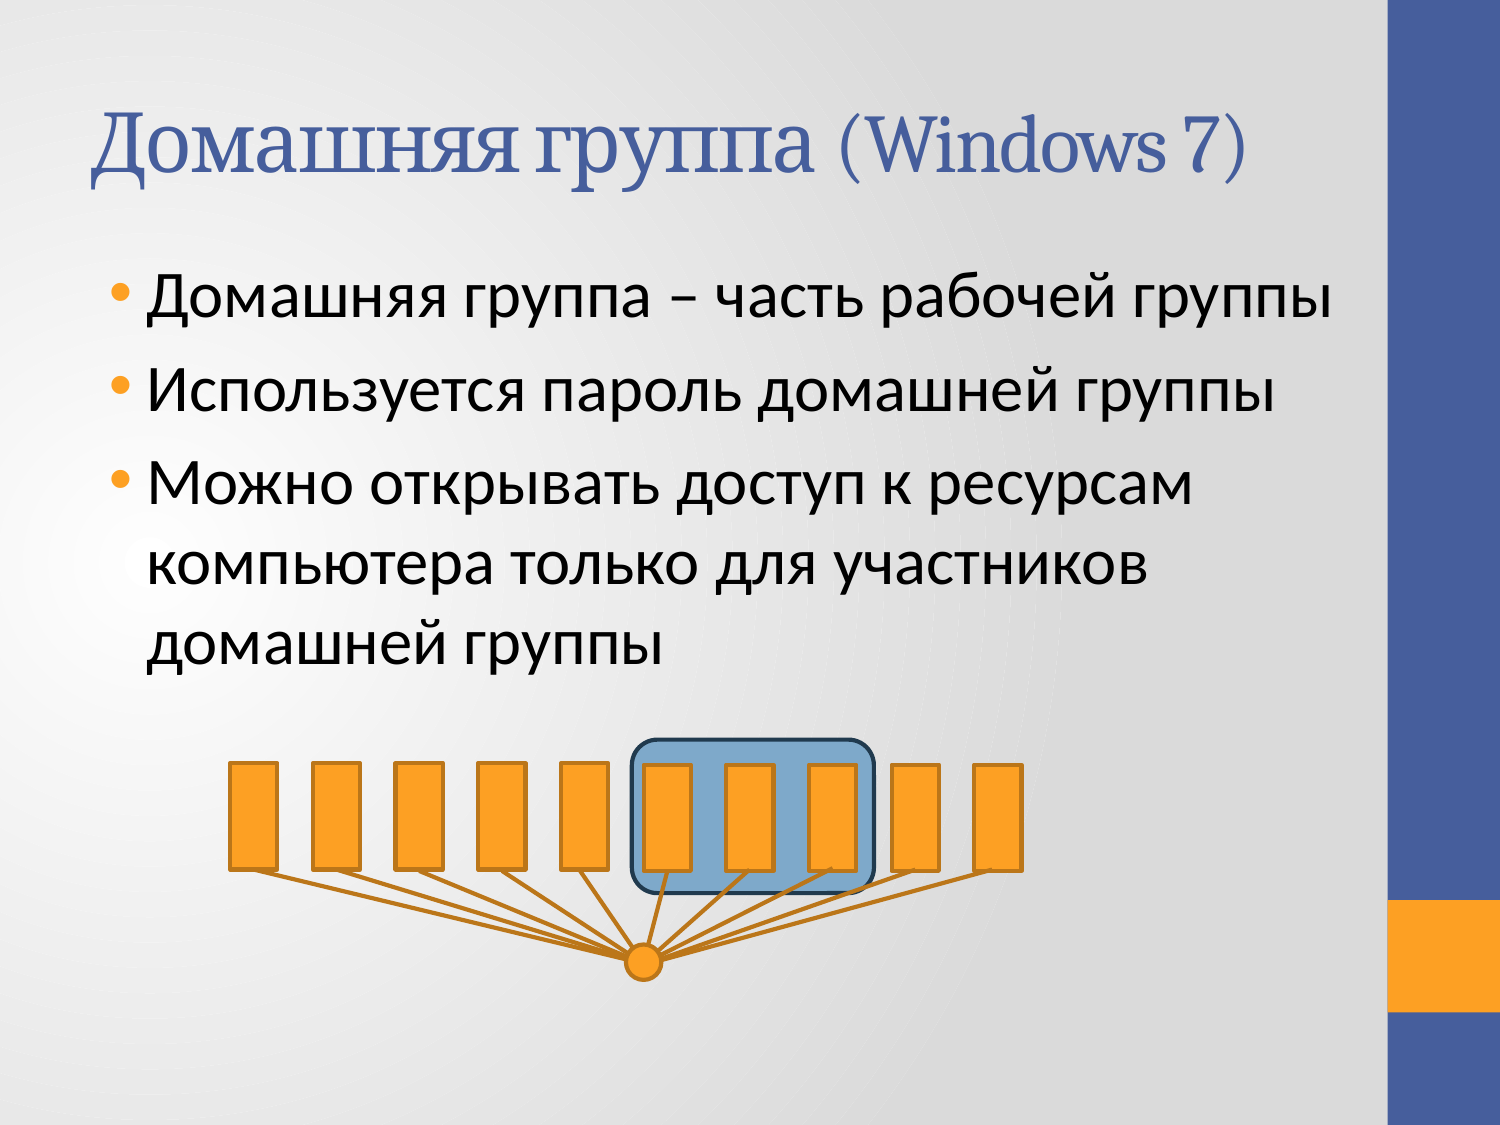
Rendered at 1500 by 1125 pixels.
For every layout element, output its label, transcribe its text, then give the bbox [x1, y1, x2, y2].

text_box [229, 739, 1023, 981]
title Домашняя группа (Windows 7) [75, 45, 1325, 233]
list Домашняя группа – часть рабочей группы Используется пароль домашней группы Можно открывать доступ к ресурсам компьютера только для участников домашней группы [75, 243, 1388, 1050]
